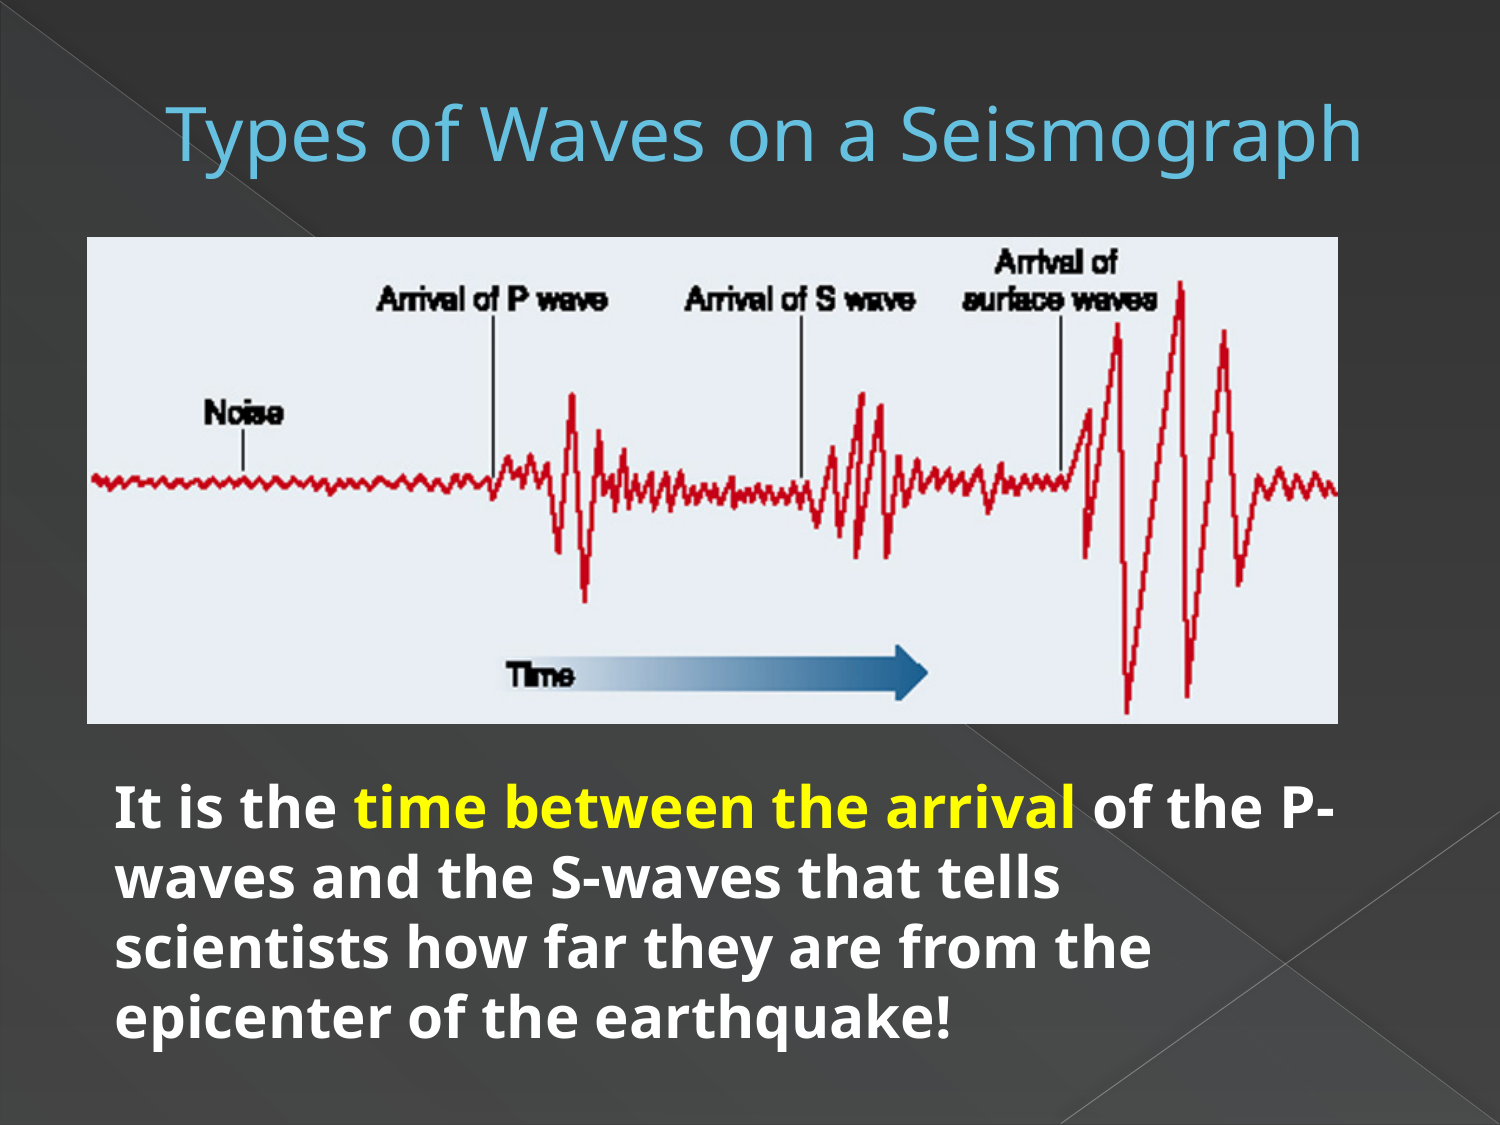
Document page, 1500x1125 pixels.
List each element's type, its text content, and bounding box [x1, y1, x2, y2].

text_box It is the time between the arrival of the P-waves and the S-waves that tells scientists how far they are from the epicenter of the earthquake! [99, 762, 1350, 1058]
title Types of Waves on a Seismograph [75, 37, 1425, 225]
picture [87, 237, 1338, 724]
